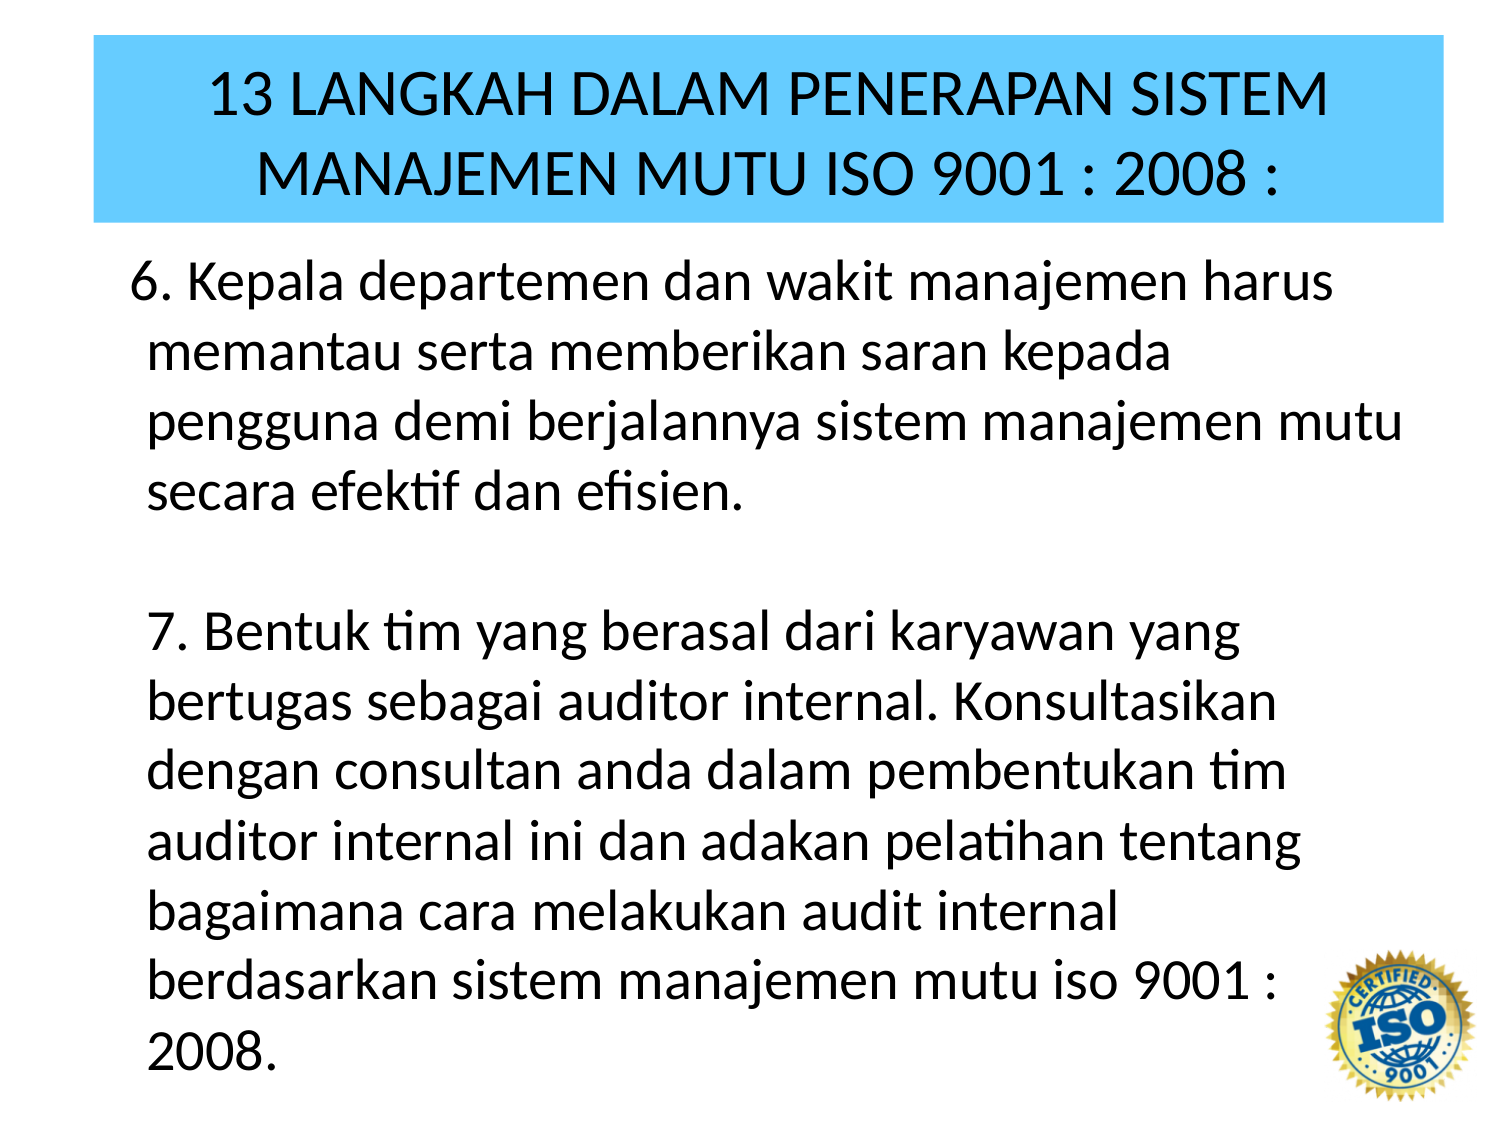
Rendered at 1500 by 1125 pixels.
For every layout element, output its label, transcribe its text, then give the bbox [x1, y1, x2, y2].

text_box 13 LANGKAH DALAM PENERAPAN SISTEM MANAJEMEN MUTU ISO 9001 : 2008 : [93, 35, 1444, 223]
list 6. Kepala departemen dan wakit manajemen harus memantau serta memberikan saran kepada pengguna demi berjalannya sistem manajemen mutu secara efektif dan efisien. 7. Bentuk tim yang berasal dari karyawan yang bertugas sebagai auditor internal. Konsultasikan dengan consultan anda dalam pembentukan tim auditor internal ini dan adakan pelatihan tentang bagaimana cara melakukan audit internal berdasarkan sistem manajemen mutu iso 9001 : 2008. [75, 234, 1425, 1090]
picture [1323, 948, 1477, 1102]
